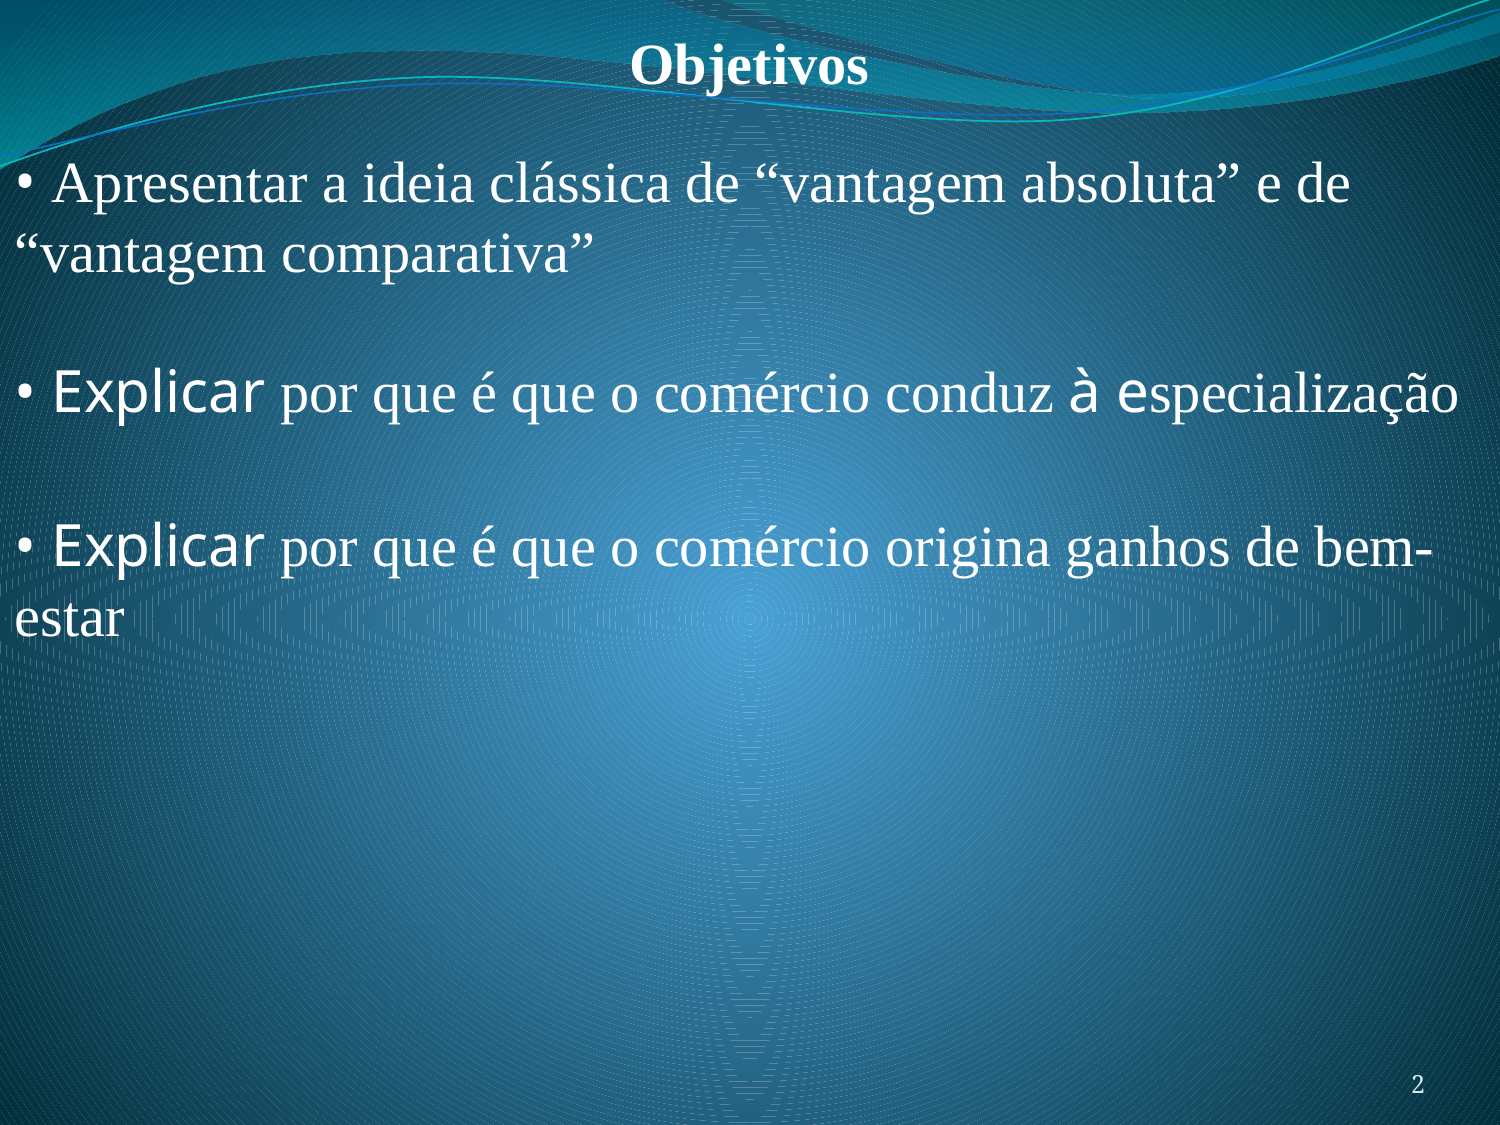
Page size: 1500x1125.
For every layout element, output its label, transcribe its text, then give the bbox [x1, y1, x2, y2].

text_box Objetivos [615, 19, 885, 104]
text_box • Explicar por que é que o comércio conduz à especialização [0, 346, 1500, 432]
text_box • Explicar por que é que o comércio origina ganhos de bem-estar [0, 500, 1500, 655]
text_box • Apresentar a ideia clássica de “vantagem absoluta” e de “vantagem comparativa” [0, 137, 1500, 292]
slide_number 2 [1299, 1042, 1425, 1103]
